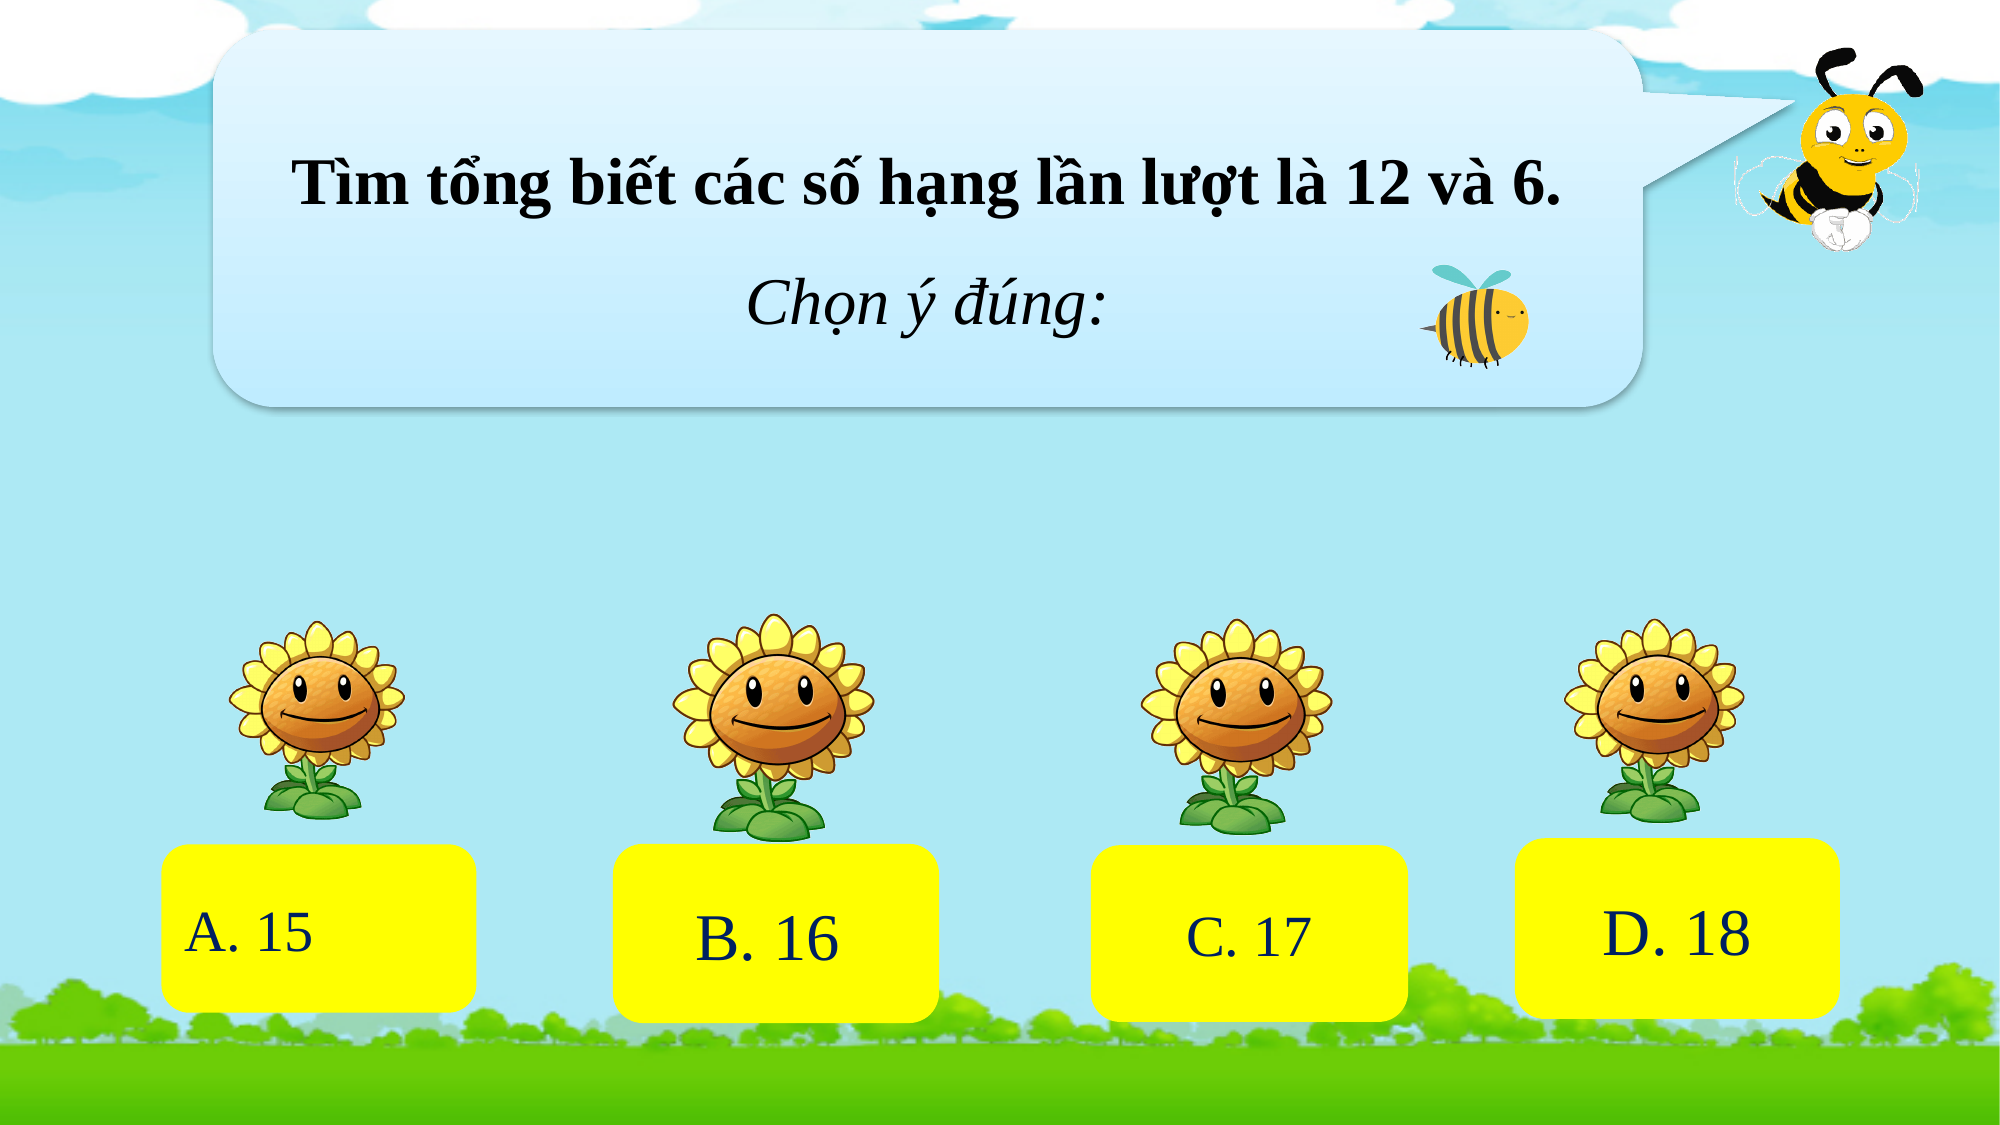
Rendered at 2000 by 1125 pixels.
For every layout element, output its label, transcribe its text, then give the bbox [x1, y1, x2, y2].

text_box Tìm tổng biết các số hạng lần lượt là 12 và 6. Chọn ý đúng: [212, 28, 1705, 408]
text_box D. 18 [1512, 836, 1842, 1022]
text_box B. 16 [610, 855, 942, 1026]
text_box C. 17 [1088, 845, 1411, 1025]
text_box A. 15 [159, 842, 479, 1015]
picture [0, 0, 2000, 1125]
